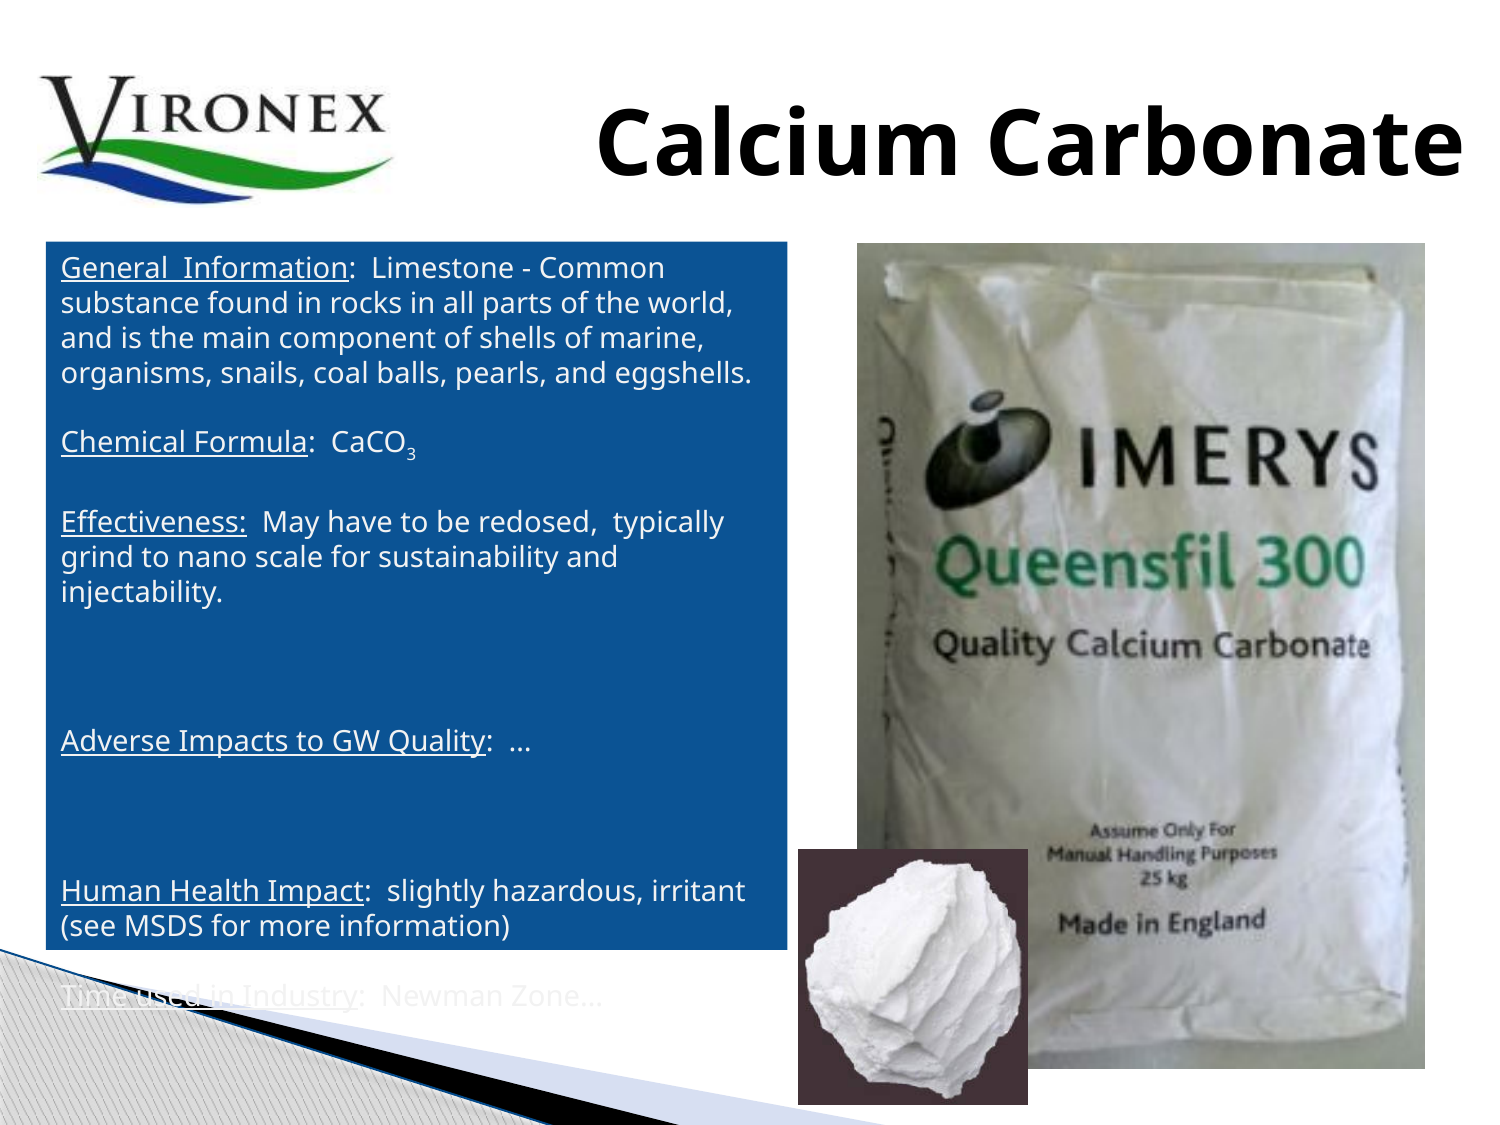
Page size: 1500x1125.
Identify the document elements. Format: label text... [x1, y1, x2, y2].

title Calcium Carbonate [425, 45, 1482, 233]
picture [37, 75, 398, 208]
picture [798, 243, 1425, 1105]
text_box General Information: Limestone - Common substance found in rocks in all parts of the world, and is the main component of shells of marine, organisms, snails, coal balls, pearls, and eggshells. Chemical Formula: CaCO3 Effectiveness: May have to be redosed, typically grind to nano scale for sustainability and injectability. Adverse Impacts to GW Quality: … Human Health Impact: slightly hazardous, irritant (see MSDS for more information) Time used in Industry: Newman Zone… [45, 241, 788, 950]
